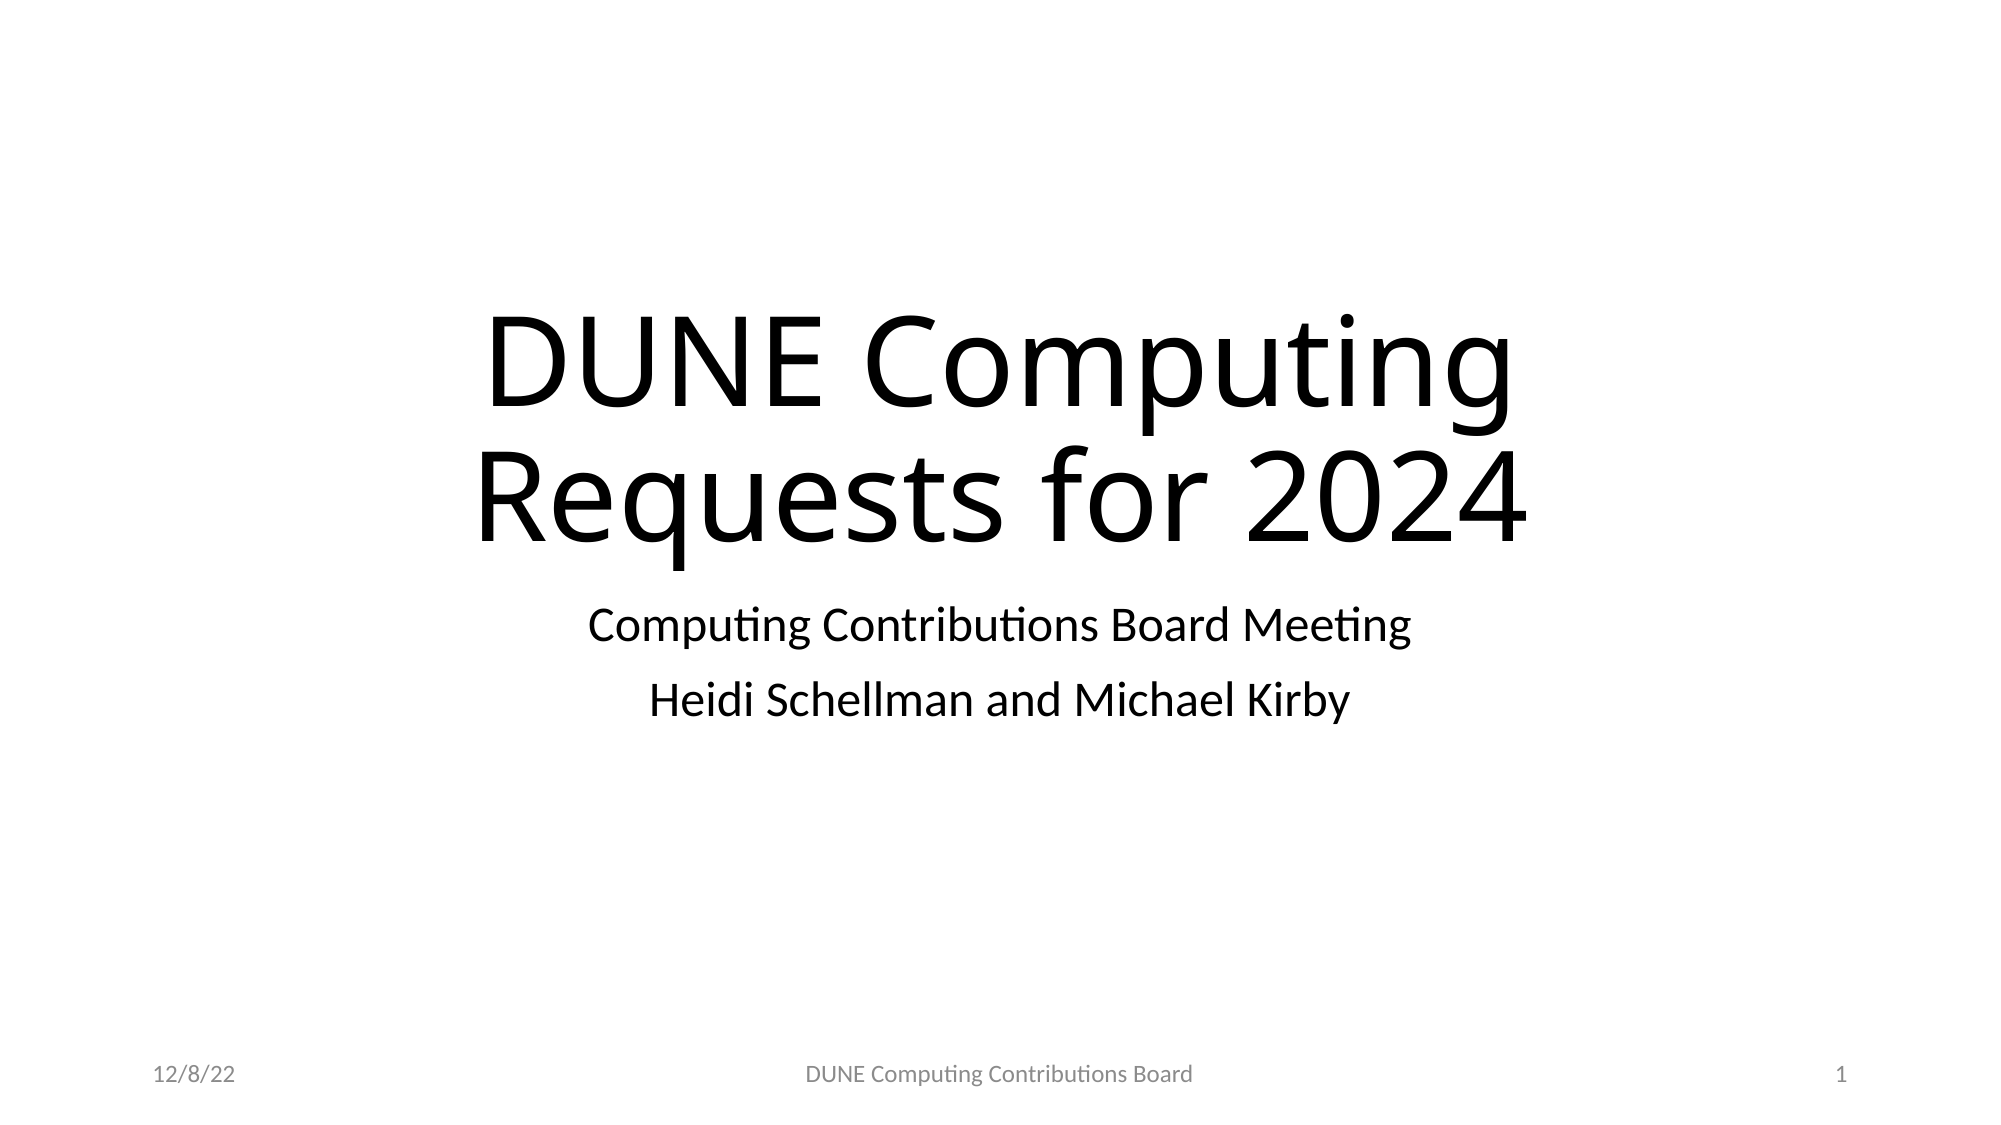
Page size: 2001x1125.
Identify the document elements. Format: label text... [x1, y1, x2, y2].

subtitle Computing Contributions Board Meeting Heidi Schellman and Michael Kirby [249, 590, 1750, 863]
footer DUNE Computing Contributions Board [662, 1042, 1338, 1103]
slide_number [137, 1042, 588, 1103]
slide_number 1 [1412, 1042, 1863, 1103]
title DUNE Computing Requests for 2024 [249, 184, 1750, 576]
